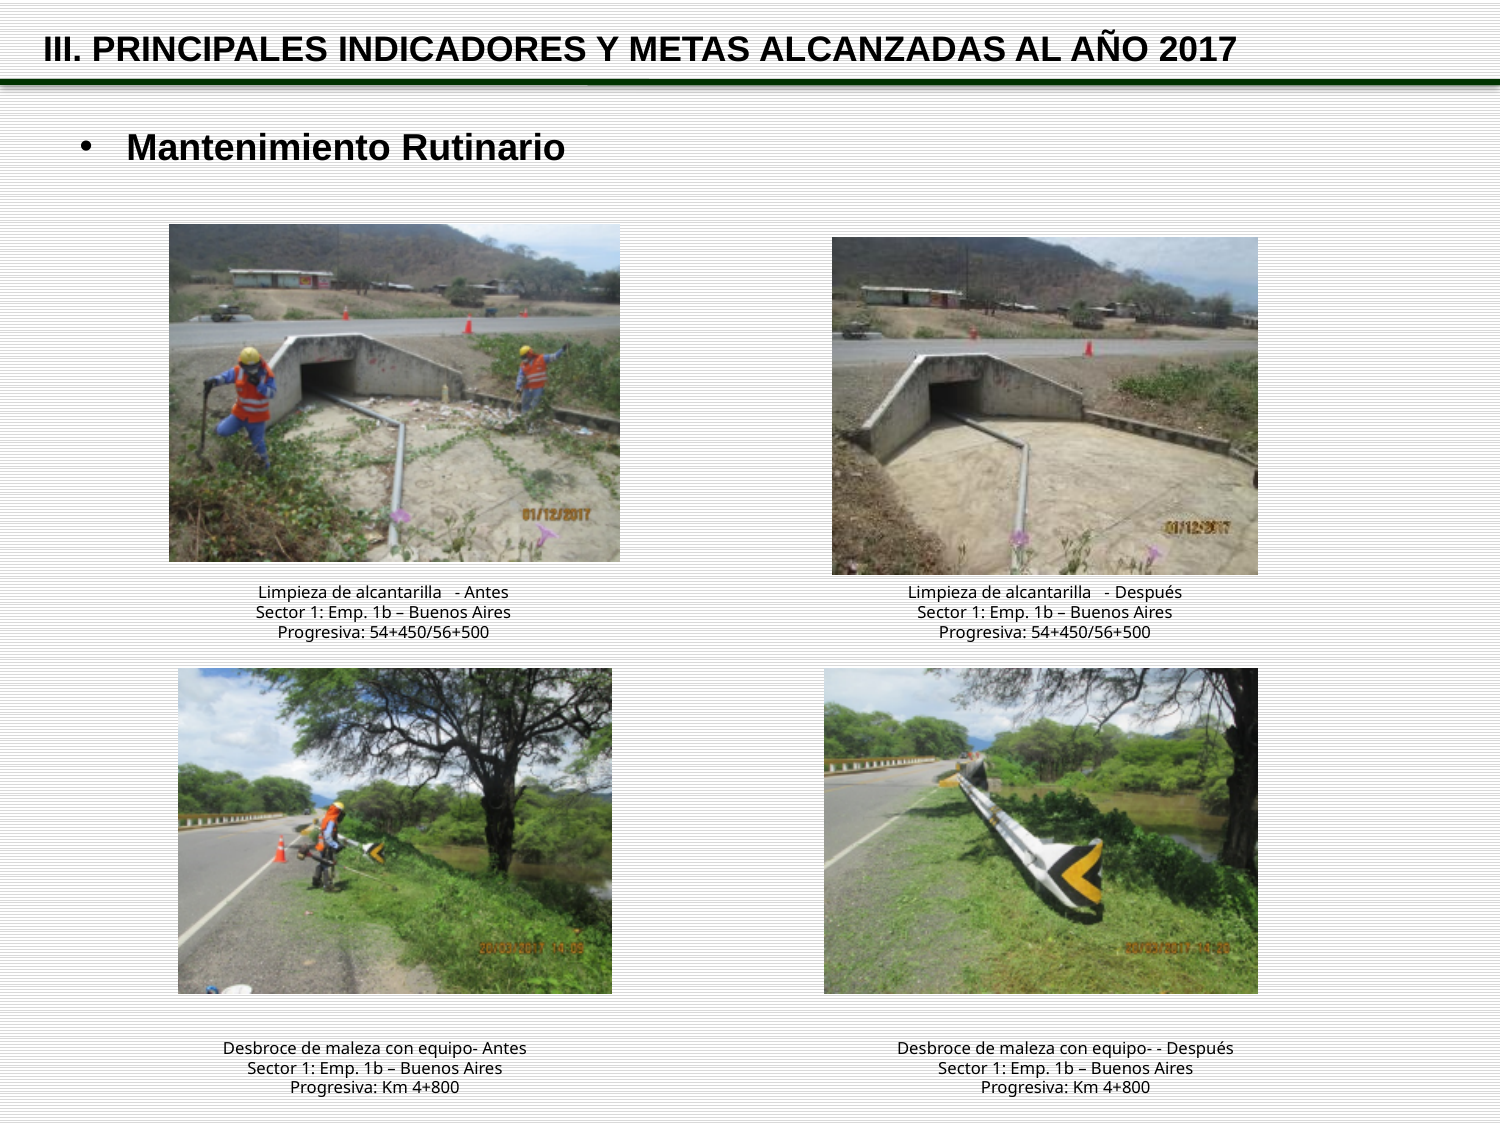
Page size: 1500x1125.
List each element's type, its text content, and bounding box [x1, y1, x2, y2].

text_box Mantenimiento Rutinario [64, 115, 1459, 176]
picture [169, 224, 620, 562]
picture [177, 668, 612, 994]
text_box III. PRINCIPALES INDICADORES Y METAS ALCANZADAS AL AÑO 2017 [28, 19, 1500, 77]
text_box Limpieza de alcantarilla - Después Sector 1: Emp. 1b – Buenos Aires Progresiva: 54+450/56+500 [670, 574, 1421, 650]
picture [824, 668, 1259, 994]
text_box Desbroce de maleza con equipo- Antes Sector 1: Emp. 1b – Buenos Aires Progresiva: Km 4+800 [0, 1030, 690, 1105]
text_box Desbroce de maleza con equipo- - Después Sector 1: Emp. 1b – Buenos Aires Progresiva: Km 4+800 [690, 1030, 1441, 1105]
picture [832, 237, 1259, 575]
text_box Limpieza de alcantarilla - Antes Sector 1: Emp. 1b – Buenos Aires Progresiva: 54+450/56+500 [8, 574, 670, 650]
